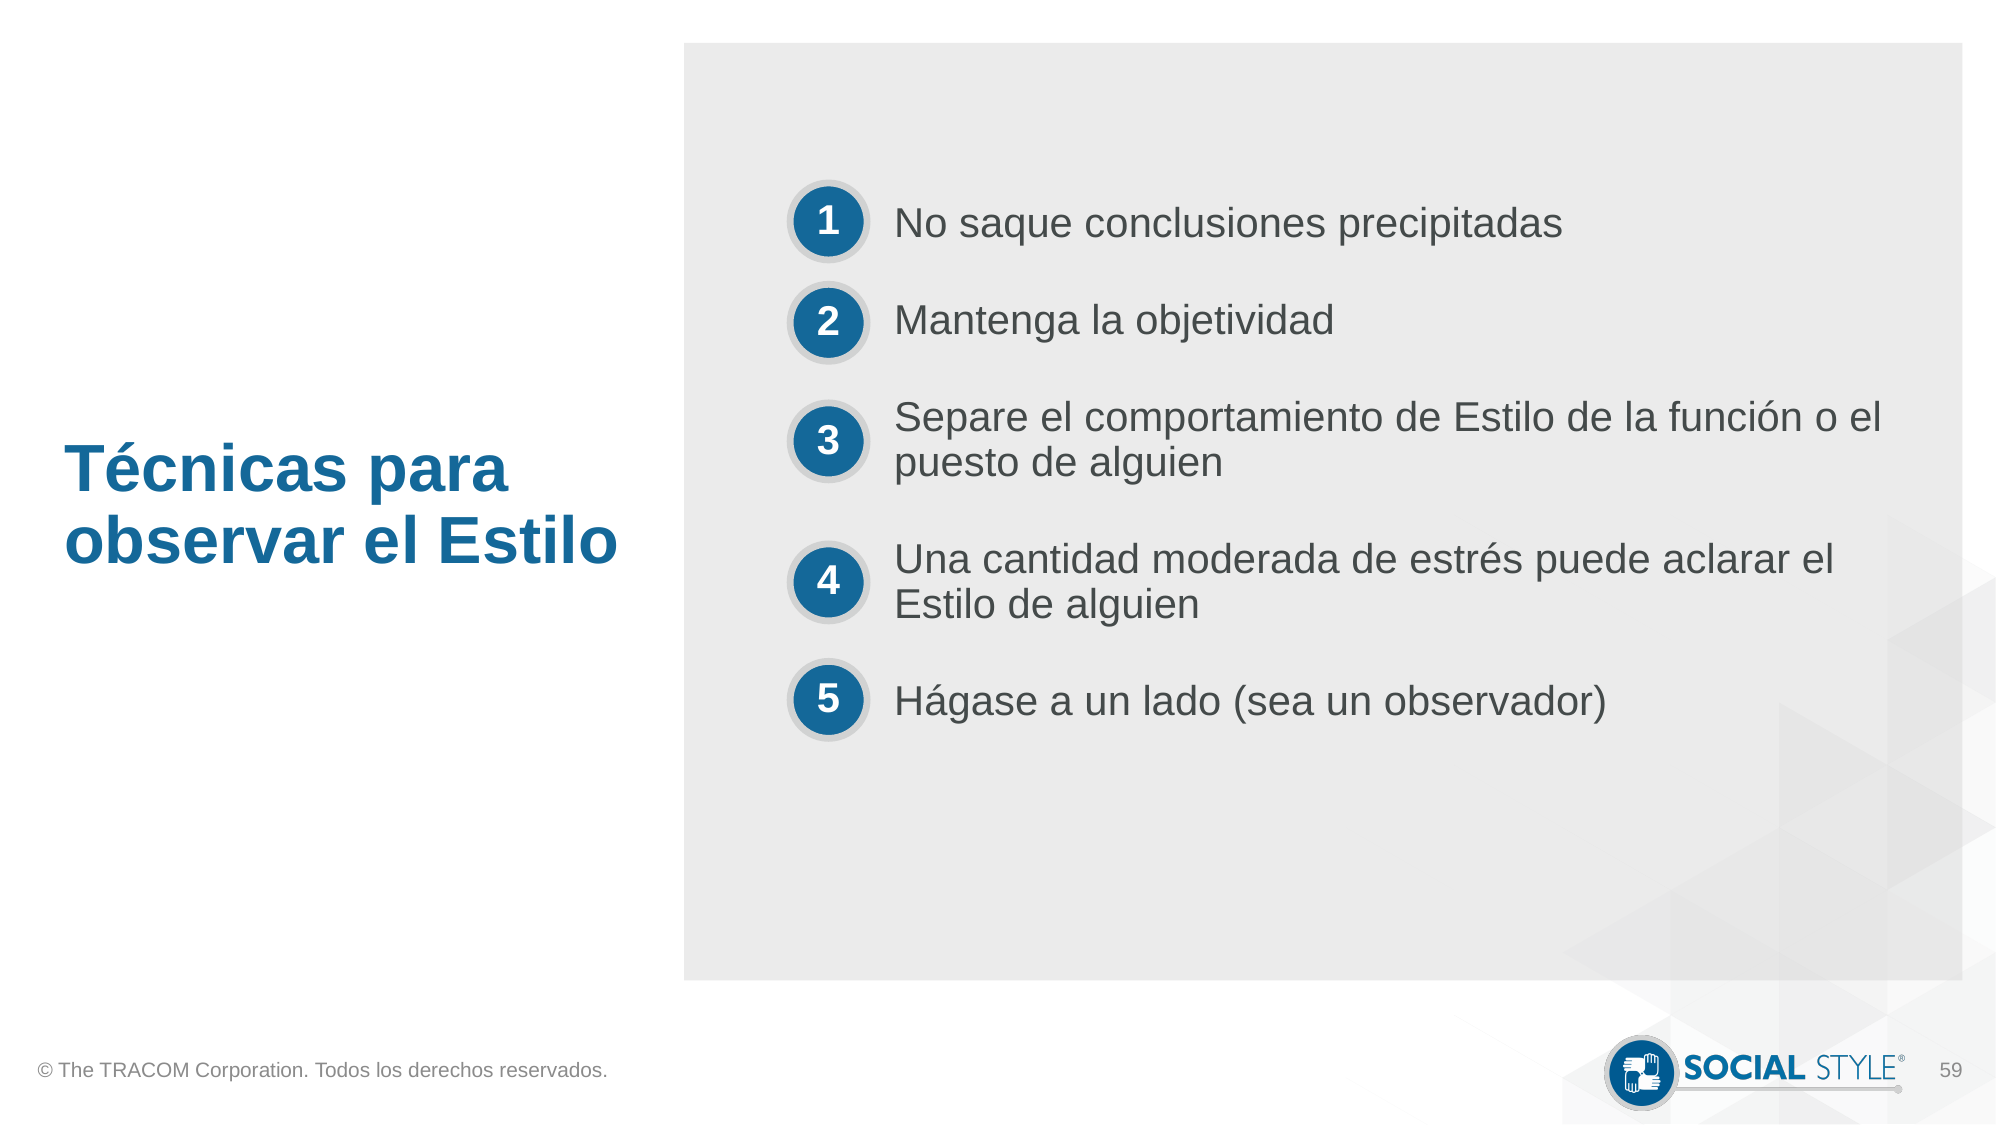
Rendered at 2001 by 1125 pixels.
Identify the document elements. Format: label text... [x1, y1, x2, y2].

text_box 1 [789, 181, 869, 261]
text_box 5 [789, 660, 869, 740]
text_box 3 [789, 401, 869, 481]
title Técnicas para observar el Estilo [64, 37, 669, 975]
slide_number 59 [1512, 1056, 1963, 1103]
list No saque conclusiones precipitadas Mantenga la objetividad Separe el comportamiento de Estilo de la función o el puesto de alguien Una cantidad moderada de estrés puede aclarar el Estilo de alguien Hágase a un lado (sea un observador) [684, 42, 1963, 981]
text_box 2 [789, 283, 869, 363]
picture [1604, 1103, 1905, 1111]
text_box 4 [789, 542, 869, 622]
picture [1604, 1035, 1905, 1056]
footer © The TRACOM Corporation. Todos los derechos reservados. [37, 1056, 1338, 1103]
